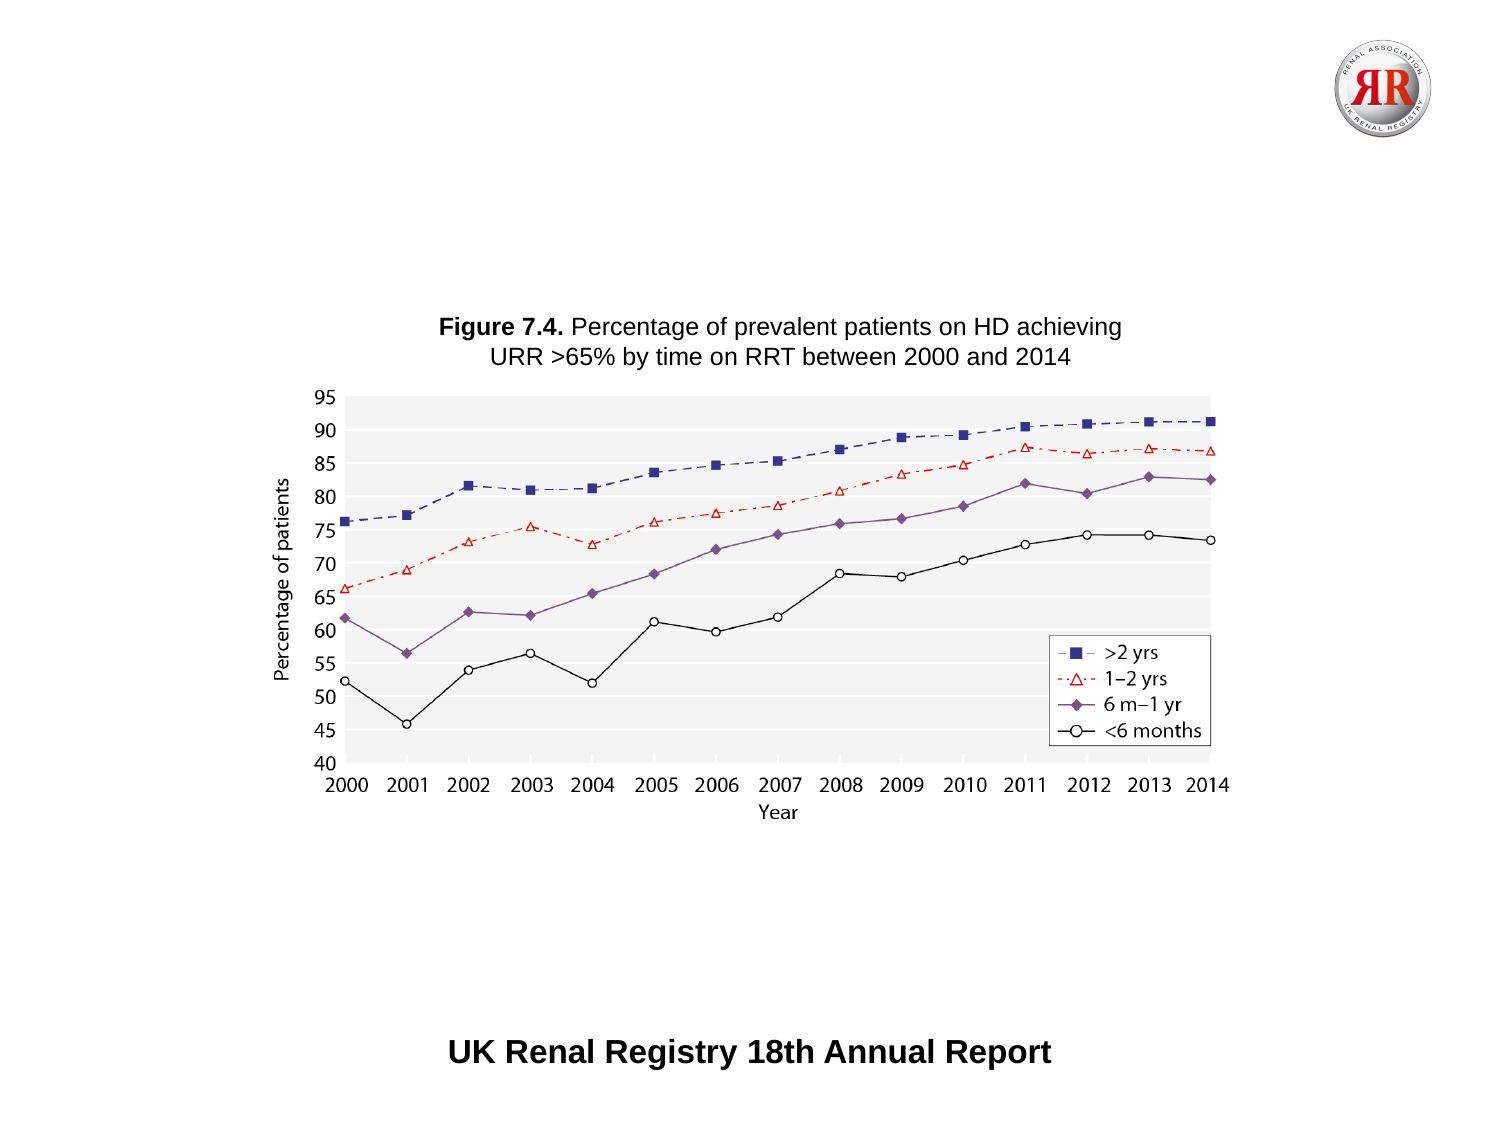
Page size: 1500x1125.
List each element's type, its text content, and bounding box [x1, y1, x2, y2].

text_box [270, 303, 1230, 826]
picture [1328, 30, 1440, 150]
text_box UK Renal Registry 18th Annual Report [432, 1023, 1067, 1078]
